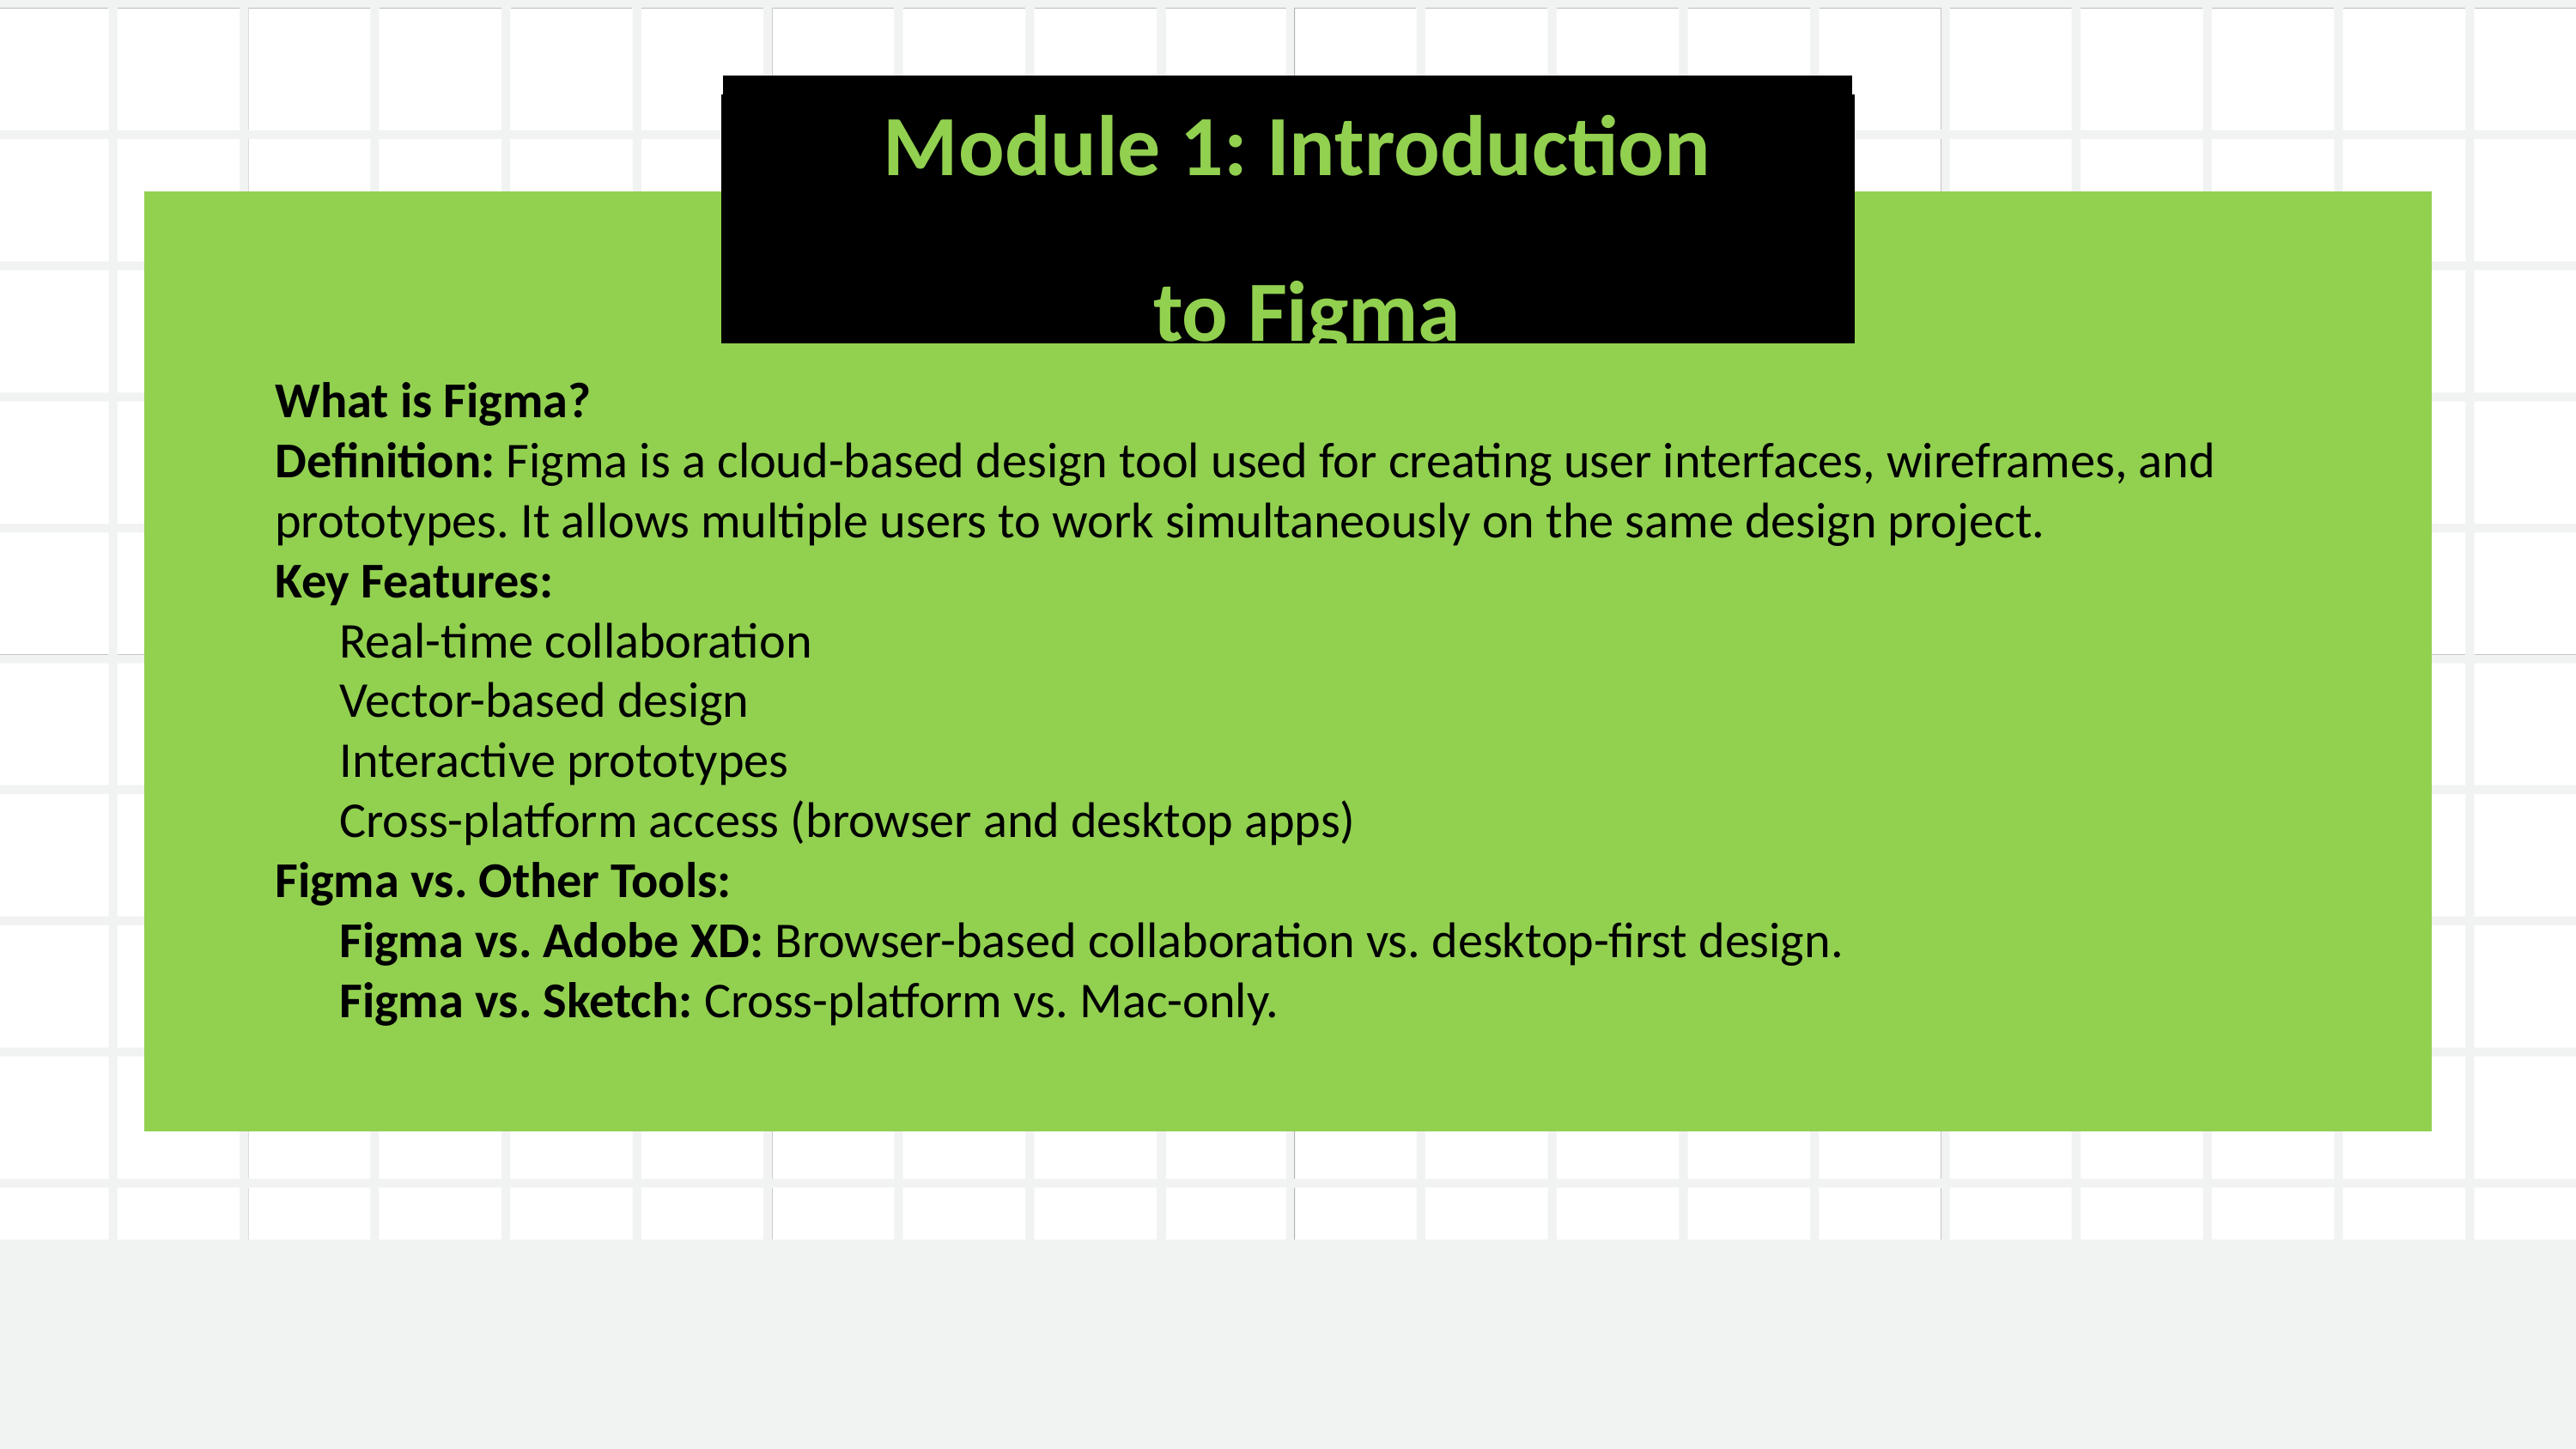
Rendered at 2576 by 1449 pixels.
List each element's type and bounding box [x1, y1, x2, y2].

text_box [723, 96, 1853, 341]
text_box [0, 0, 2576, 1236]
text_box [0, 1239, 2576, 1449]
text_box [144, 211, 2432, 1131]
